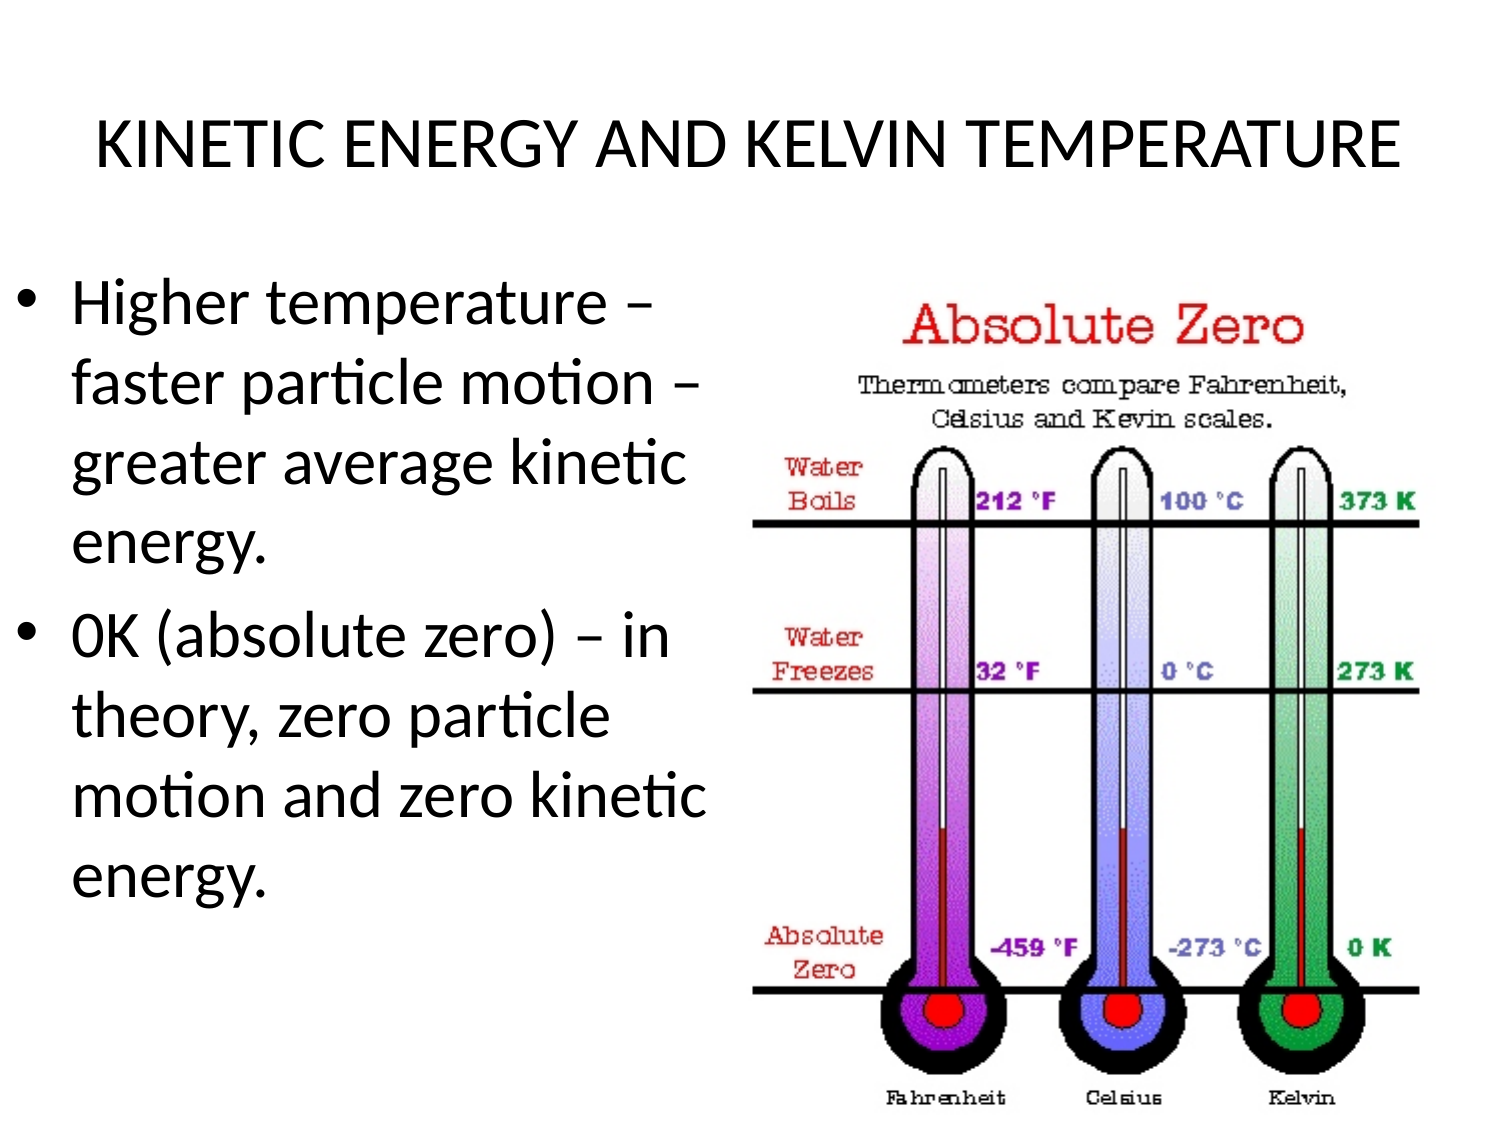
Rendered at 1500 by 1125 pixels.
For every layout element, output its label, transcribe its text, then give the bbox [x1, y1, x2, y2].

title KINETIC ENERGY AND KELVIN TEMPERATURE [75, 45, 1425, 233]
list Higher temperature – faster particle motion – greater average kinetic energy. 0K (absolute zero) – in theory, zero particle motion and zero kinetic energy. [0, 249, 750, 993]
picture [699, 282, 1500, 1125]
